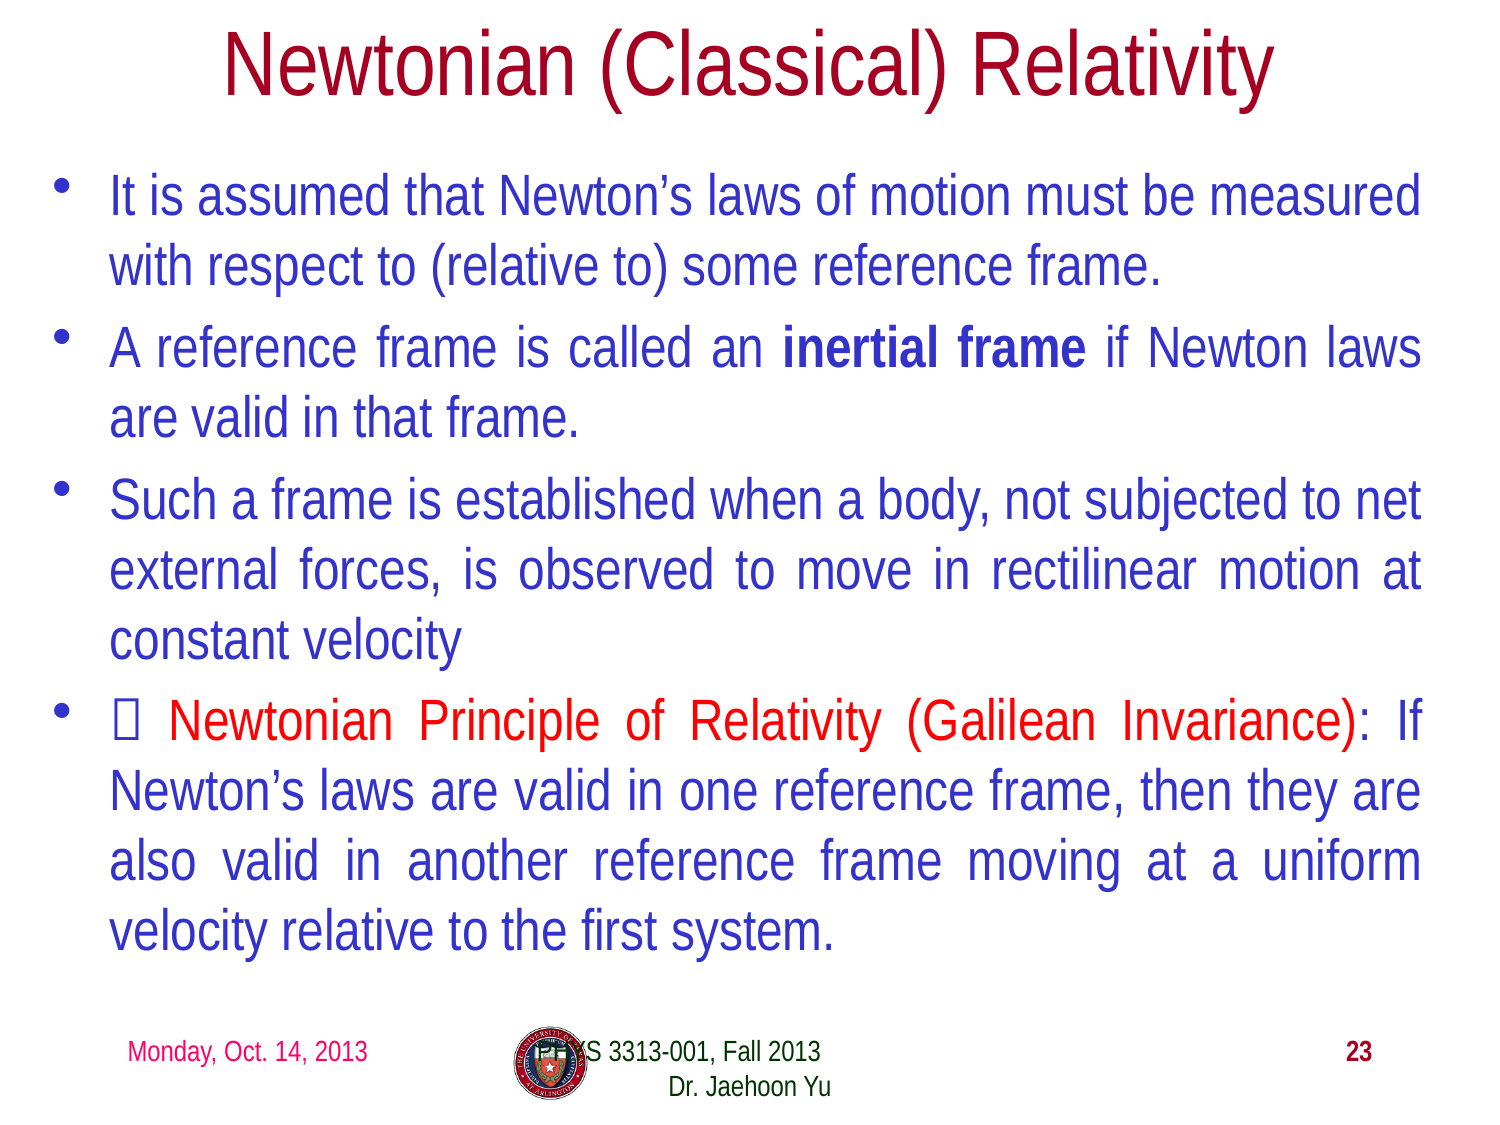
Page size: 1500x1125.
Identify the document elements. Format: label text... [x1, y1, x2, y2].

footer PHYS 3313-001, Fall 2013 Dr. Jaehoon Yu [512, 1024, 988, 1101]
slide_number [112, 1024, 426, 1101]
title Newtonian (Classical) Relativity [74, 0, 1425, 143]
slide_number 23 [1074, 1024, 1388, 1101]
subtitle It is assumed that Newton’s laws of motion must be measured with respect to (relative to) some reference frame. A reference frame is called an inertial frame if Newton laws are valid in that frame. Such a frame is established when a body, not subjected to net external forces, is observed to move in rectilinear motion at constant velocity  Newtonian Principle of Relativity (Galilean Invariance): If Newton’s laws are valid in one reference frame, then they are also valid in another reference frame moving at a uniform velocity relative to the first system. [37, 149, 1438, 1001]
